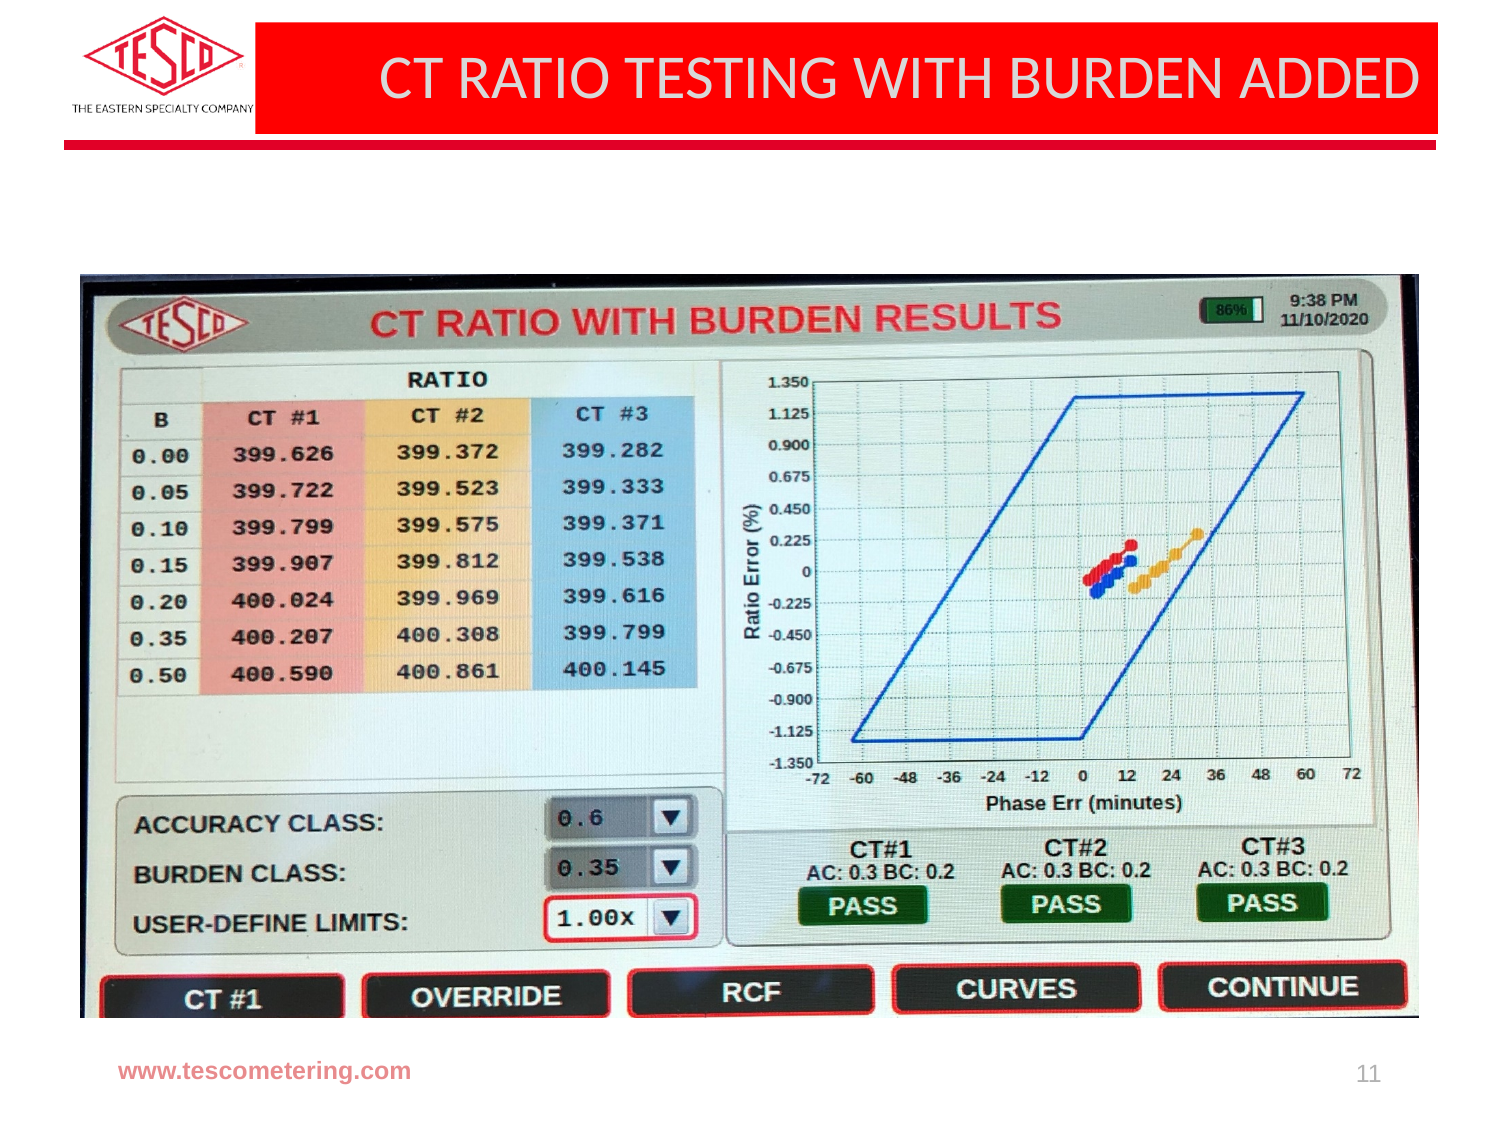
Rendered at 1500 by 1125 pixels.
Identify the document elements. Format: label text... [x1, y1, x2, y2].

title CT Ratio Testing with Burden Added [255, 22, 1438, 134]
picture [80, 274, 1419, 1018]
picture [72, 9, 256, 121]
footer www.tescometering.com [103, 1039, 610, 1100]
slide_number 11 [1059, 1042, 1397, 1103]
